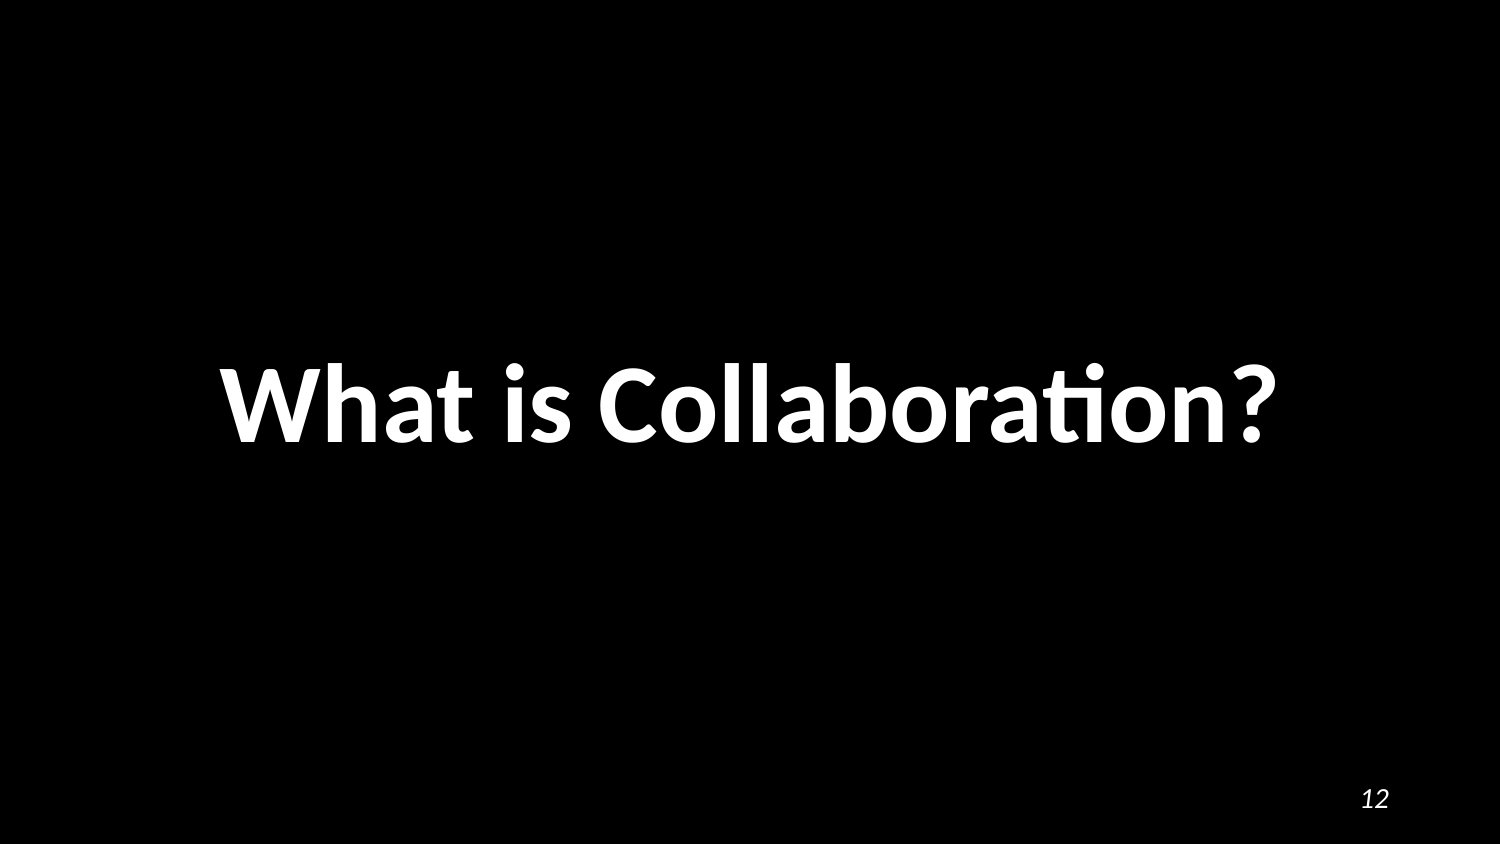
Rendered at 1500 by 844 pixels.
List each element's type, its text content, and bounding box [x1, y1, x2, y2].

title What is Collaboration? [49, 322, 1453, 491]
